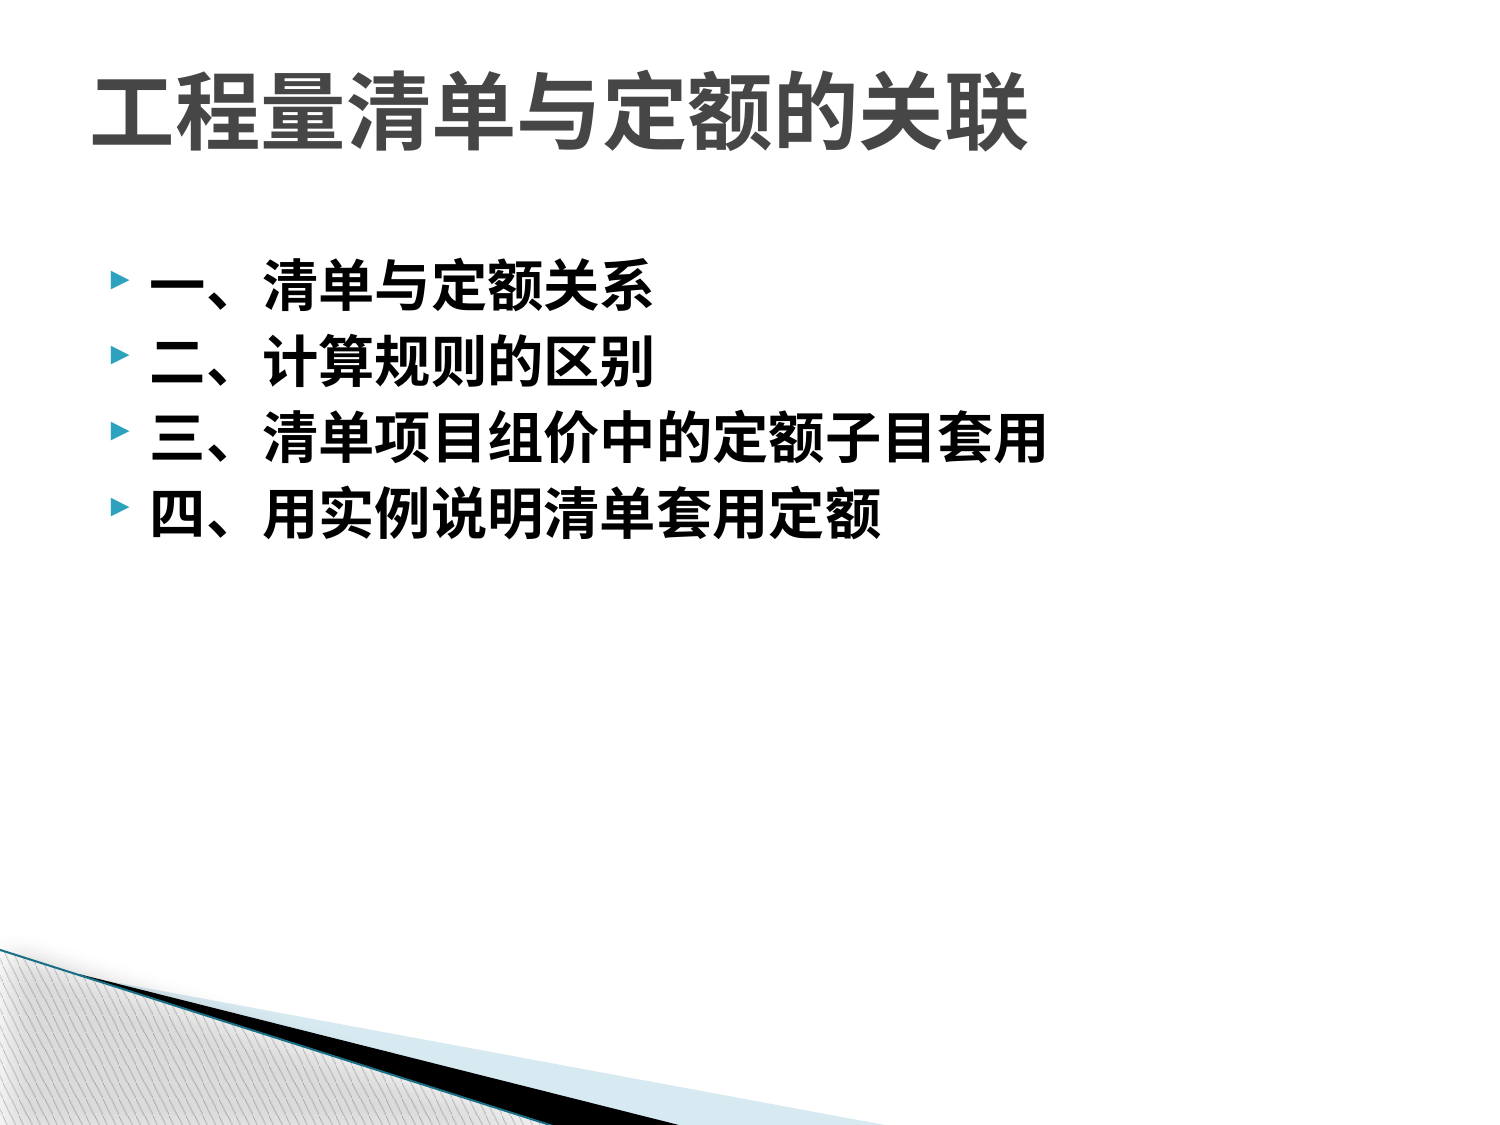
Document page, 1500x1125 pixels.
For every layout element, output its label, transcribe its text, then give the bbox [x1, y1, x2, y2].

list 一、清单与定额关系 二、计算规则的区别 三、清单项目组价中的定额子目套用 四、用实例说明清单套用定额 [75, 243, 1425, 986]
title 工程量清单与定额的关联 [75, 45, 1425, 173]
